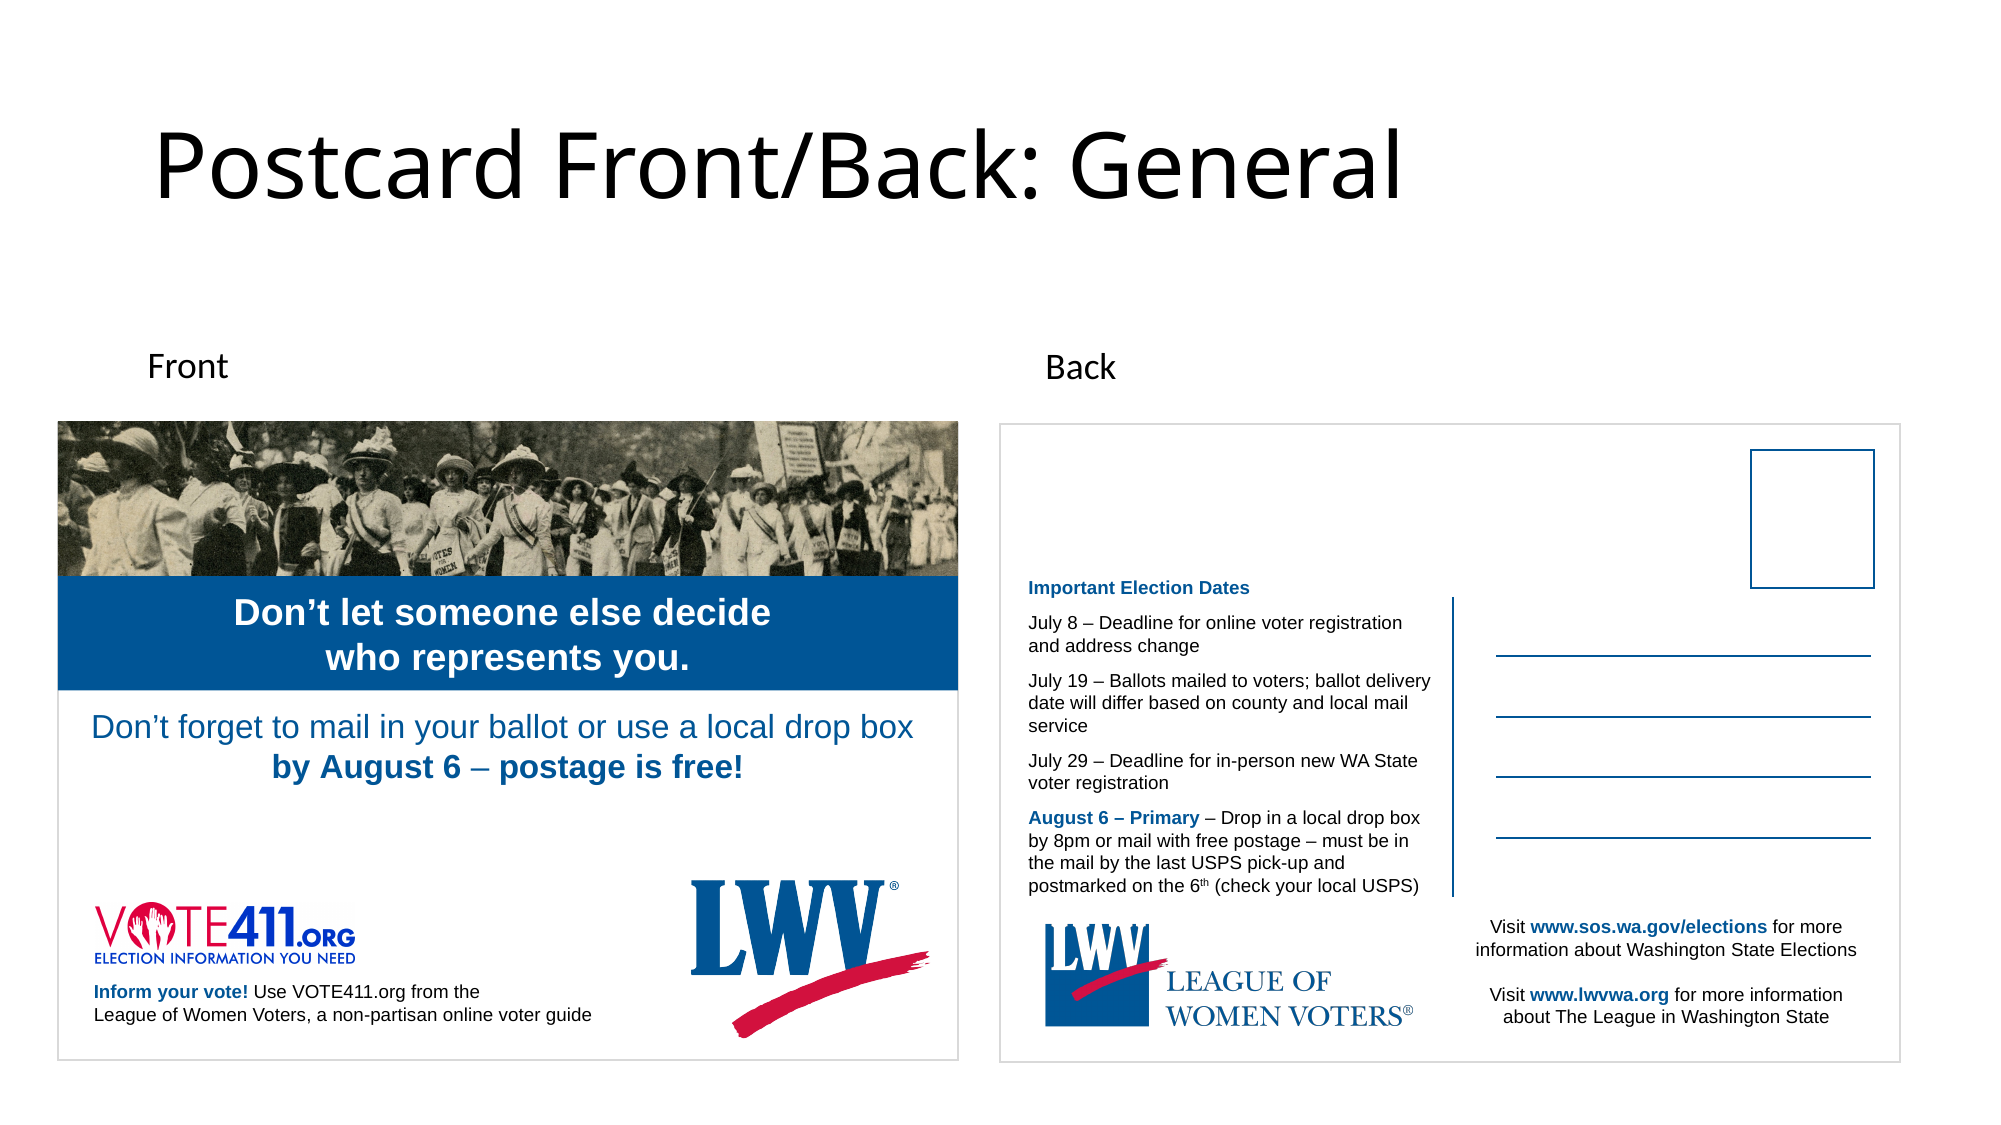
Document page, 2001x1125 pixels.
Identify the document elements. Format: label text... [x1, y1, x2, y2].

text_box Don’t let someone else decide who represents you. [57, 576, 958, 691]
text_box [999, 423, 1901, 1063]
picture [57, 421, 958, 576]
text_box [57, 422, 959, 1061]
picture [647, 841, 951, 1055]
text_box Don’t forget to mail in your ballot or use a local drop box by August 6 – postage is free! [57, 697, 958, 792]
text_box Back [1030, 334, 1141, 395]
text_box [1496, 656, 1872, 838]
picture [94, 902, 355, 964]
text_box Visit www.sos.wa.gov/elections for more information about Washington State Elections Visit www.lwvwa.org for more information about The League in Washington State [1458, 907, 1874, 1035]
title Postcard Front/Back: General [137, 59, 1863, 278]
text_box Front [132, 333, 253, 394]
text_box Important Election Dates July 8 – Deadline for online voter registration and address change July 19 – Ballots mailed to voters; ballot delivery date will differ based on county and local mail service July 29 – Deadline for in-person new WA State voter registration August 6 – Primary – Drop in a local drop box by 8pm or mail with free postage – must be in the mail by the last USPS pick-up and postmarked on the 6th (check your local USPS) [1013, 568, 1454, 904]
text_box [1750, 449, 1875, 589]
text_box Inform your vote! Use VOTE411.org from the League of Women Voters, a non-partisan online voter guide [78, 972, 621, 1033]
picture [1033, 910, 1417, 1034]
